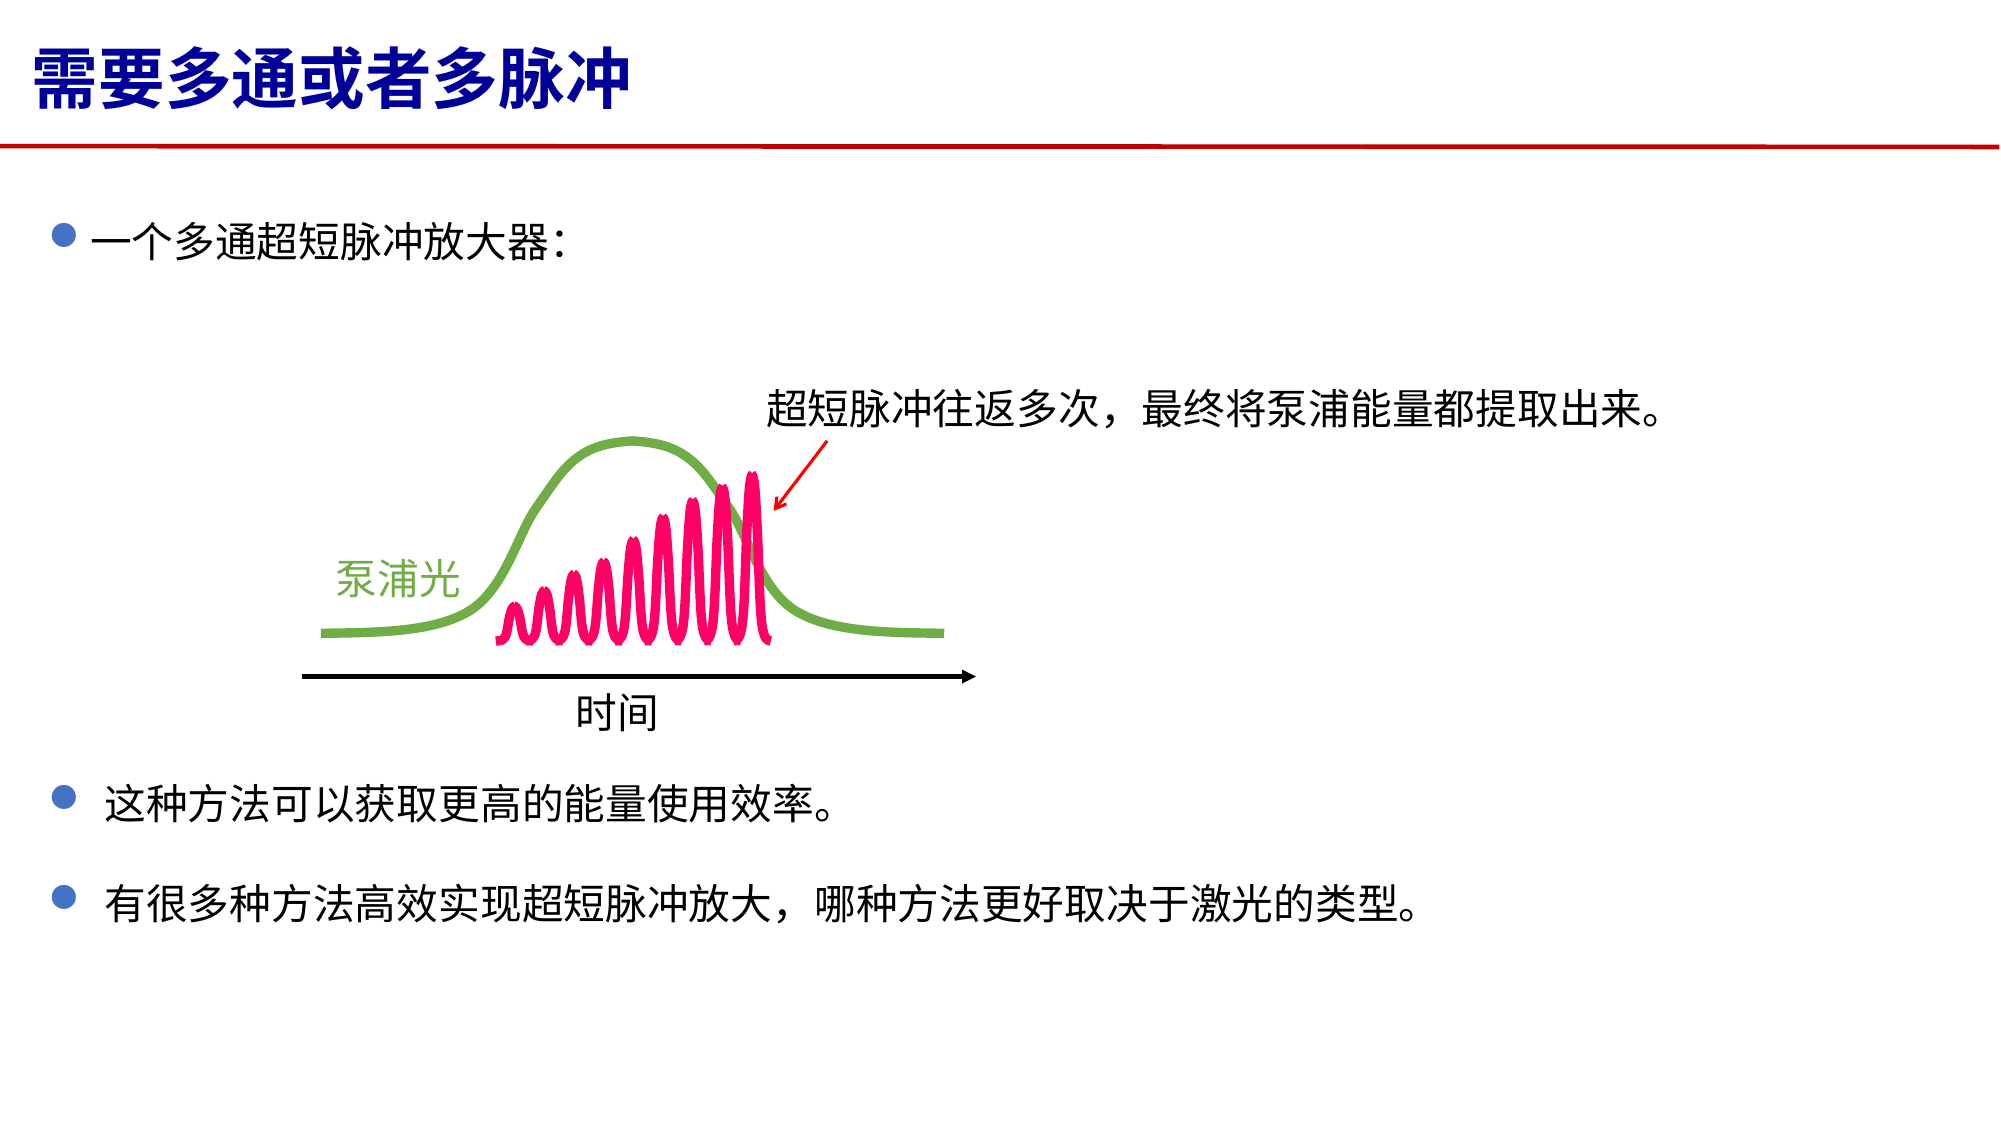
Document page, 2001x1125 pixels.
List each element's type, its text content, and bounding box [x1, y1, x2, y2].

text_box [302, 440, 976, 746]
text_box 超短脉冲往返多次，最终将泵浦能量都提取出来。 [751, 375, 1731, 441]
text_box 一个多通超短脉冲放大器： [33, 208, 1063, 273]
title 需要多通或者多脉冲 [16, 18, 1983, 147]
text_box 这种方法可以获取更高的能量使用效率。 有很多种方法高效实现超短脉冲放大，哪种方法更好取决于激光的类型。 [33, 770, 1449, 935]
